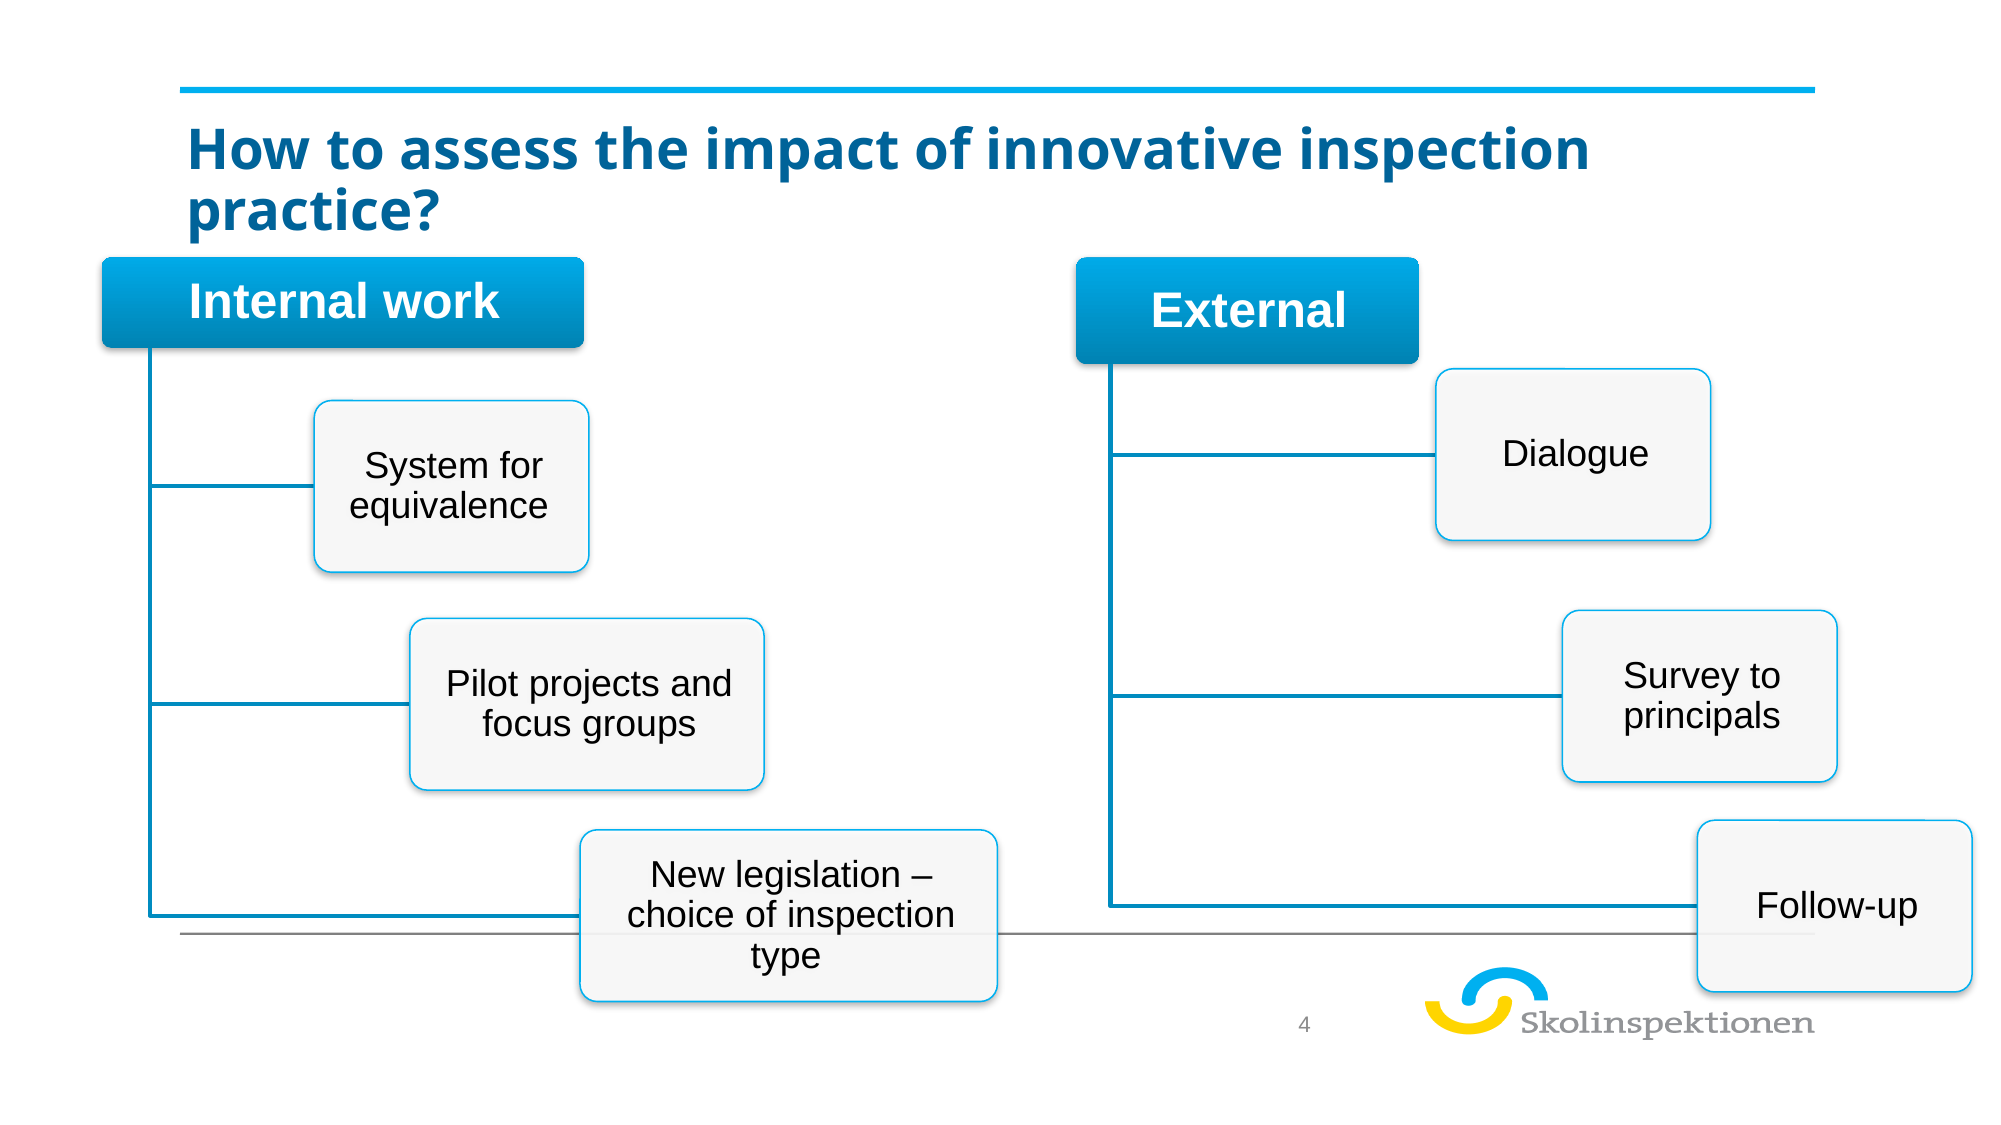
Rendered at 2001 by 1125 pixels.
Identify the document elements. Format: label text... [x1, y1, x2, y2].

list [101, 257, 1973, 1009]
title How to assess the impact of innovative inspection practice? [180, 114, 1810, 256]
slide_number 4 [1224, 1020, 1326, 1045]
picture [1425, 1009, 1815, 1041]
